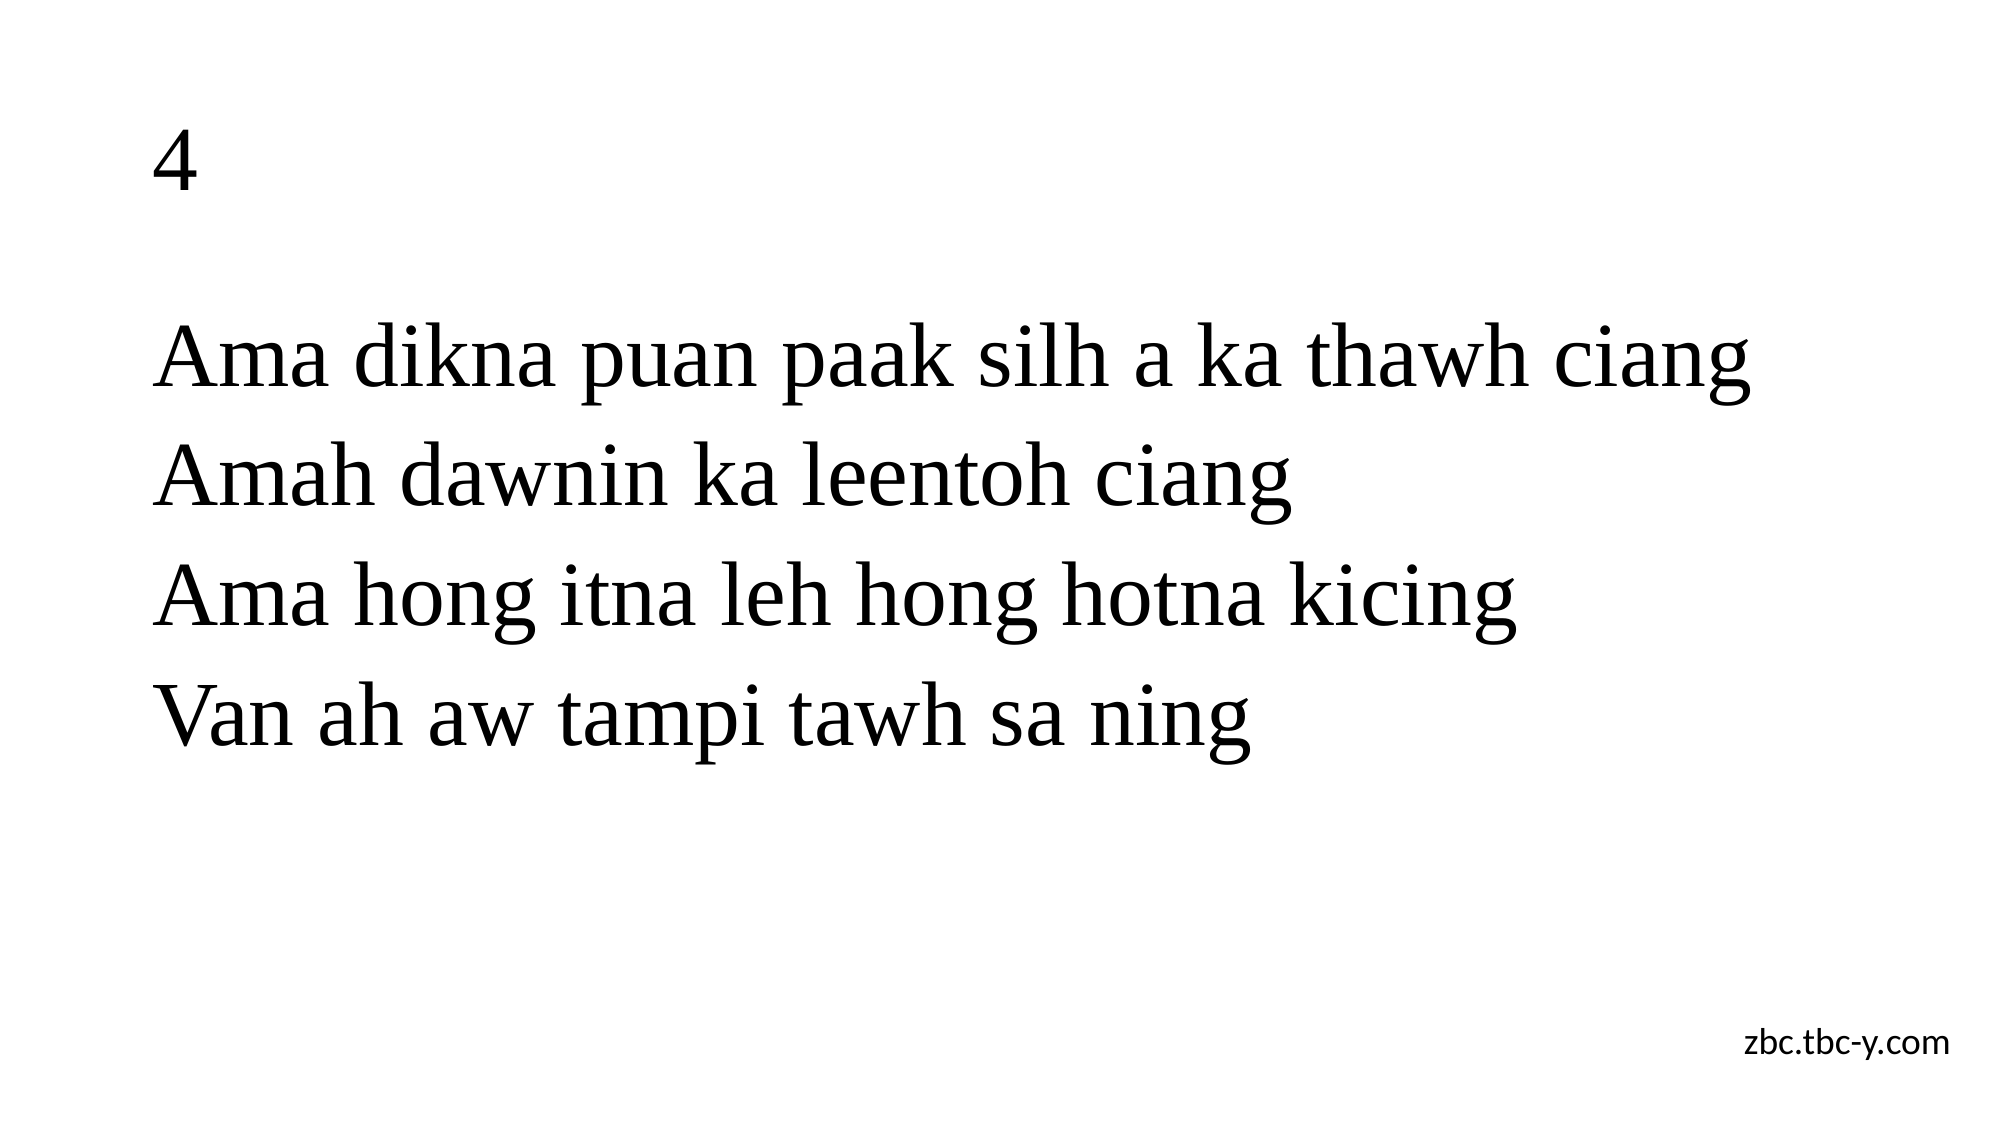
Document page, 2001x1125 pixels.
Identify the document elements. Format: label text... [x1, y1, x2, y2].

list Ama dikna puan paak silh a ka thawh ciang Amah dawnin ka leentoh ciang Ama hong itna leh hong hotna kicing Van ah aw tampi tawh sa ning [137, 299, 1863, 900]
text_box zbc.tbc-y.com [1728, 1009, 2000, 1070]
title 4 [137, 80, 1863, 241]
